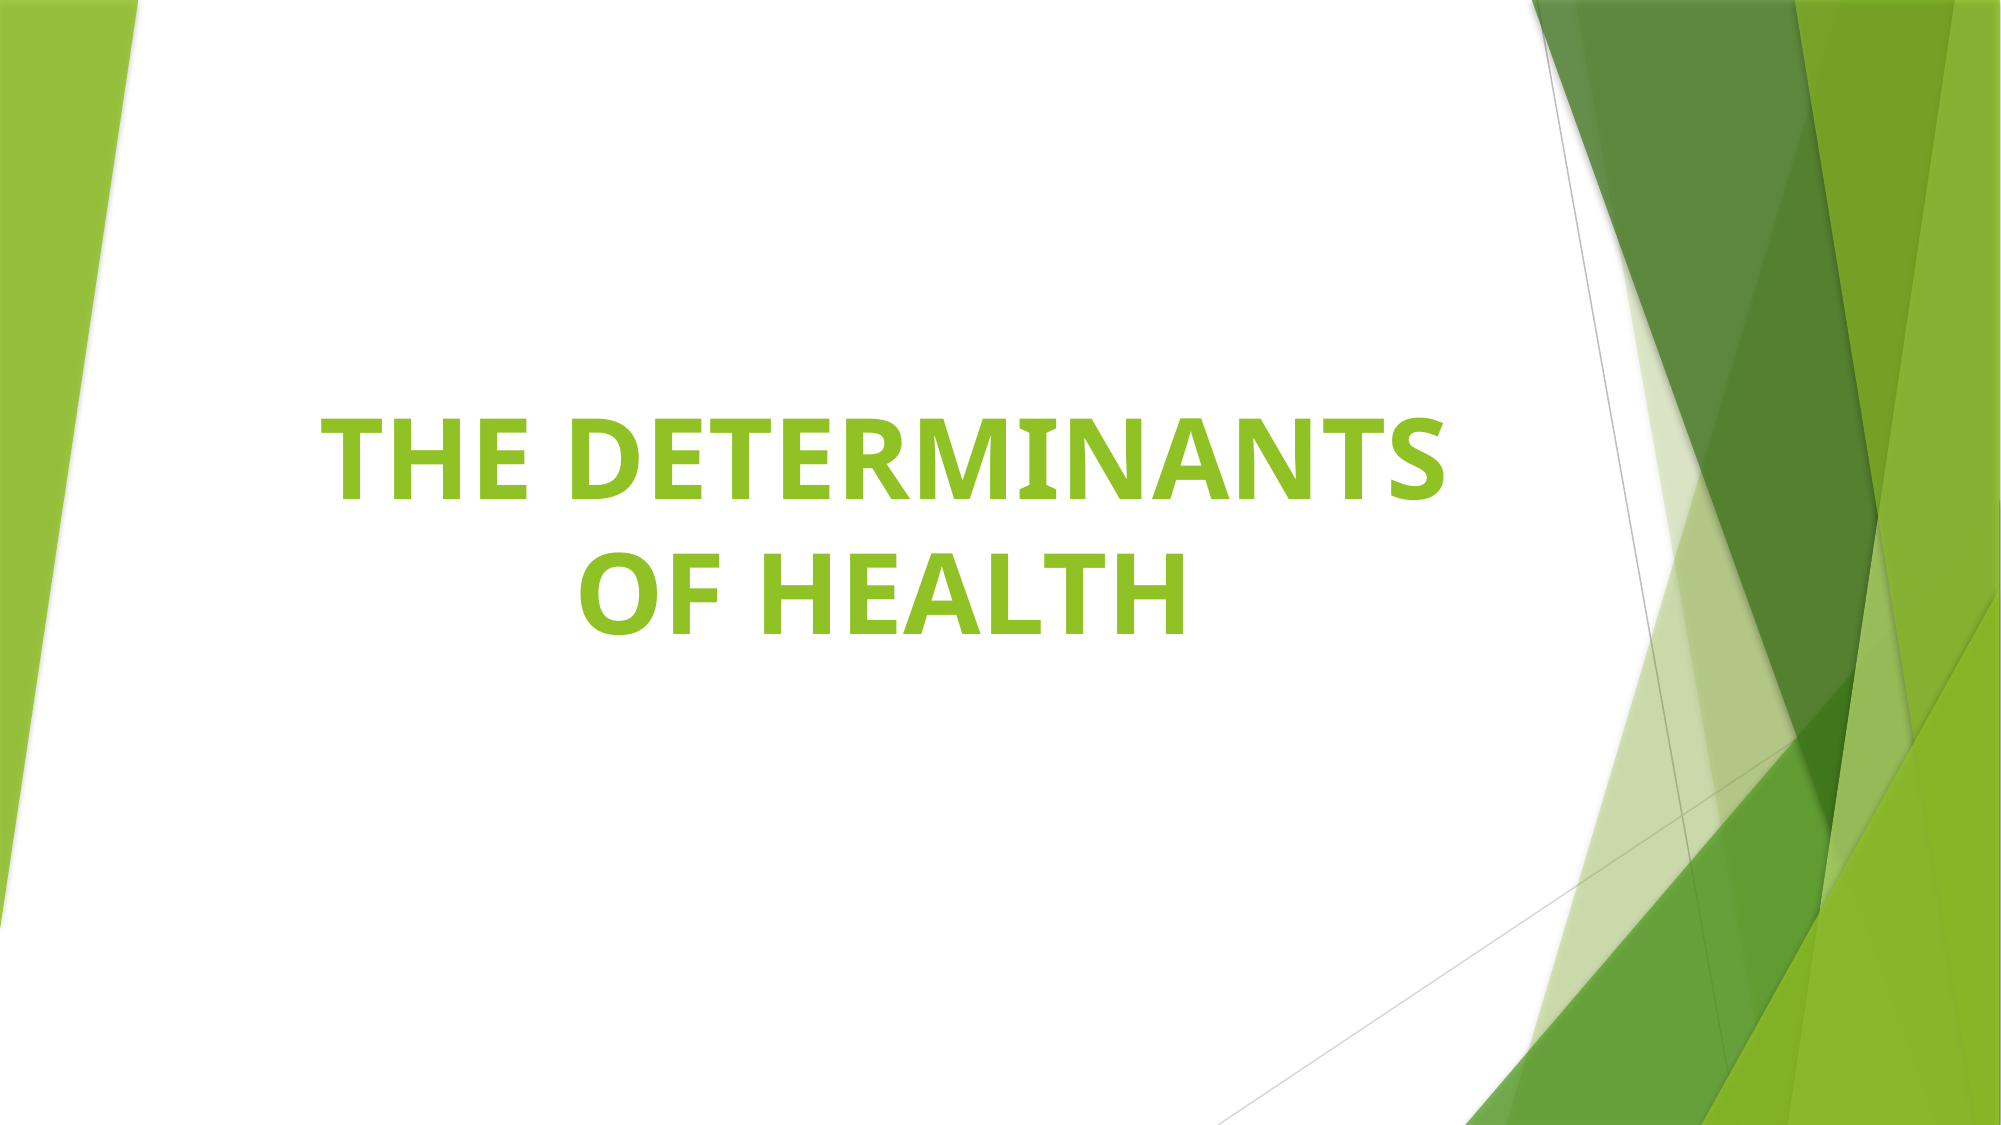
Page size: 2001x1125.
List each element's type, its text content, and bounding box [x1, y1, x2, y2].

title THE DETERMINANTS OF HEALTH [247, 394, 1522, 665]
